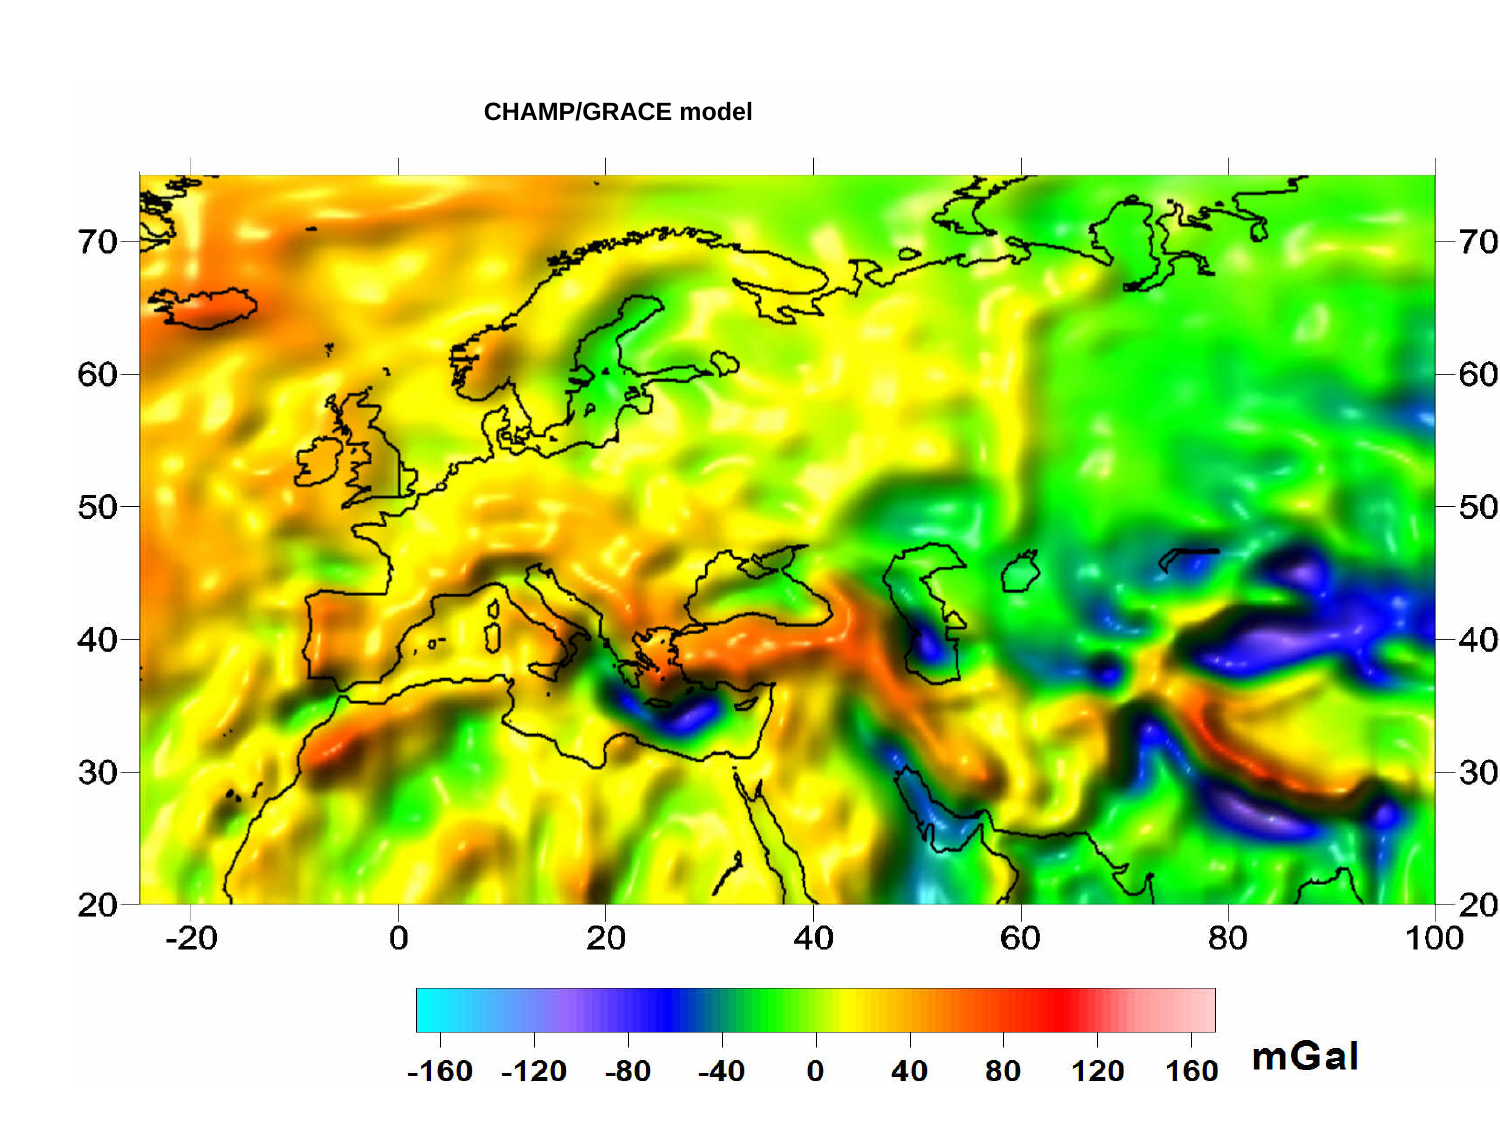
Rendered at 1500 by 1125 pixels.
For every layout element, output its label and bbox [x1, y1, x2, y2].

text_box [74, 87, 1500, 1088]
